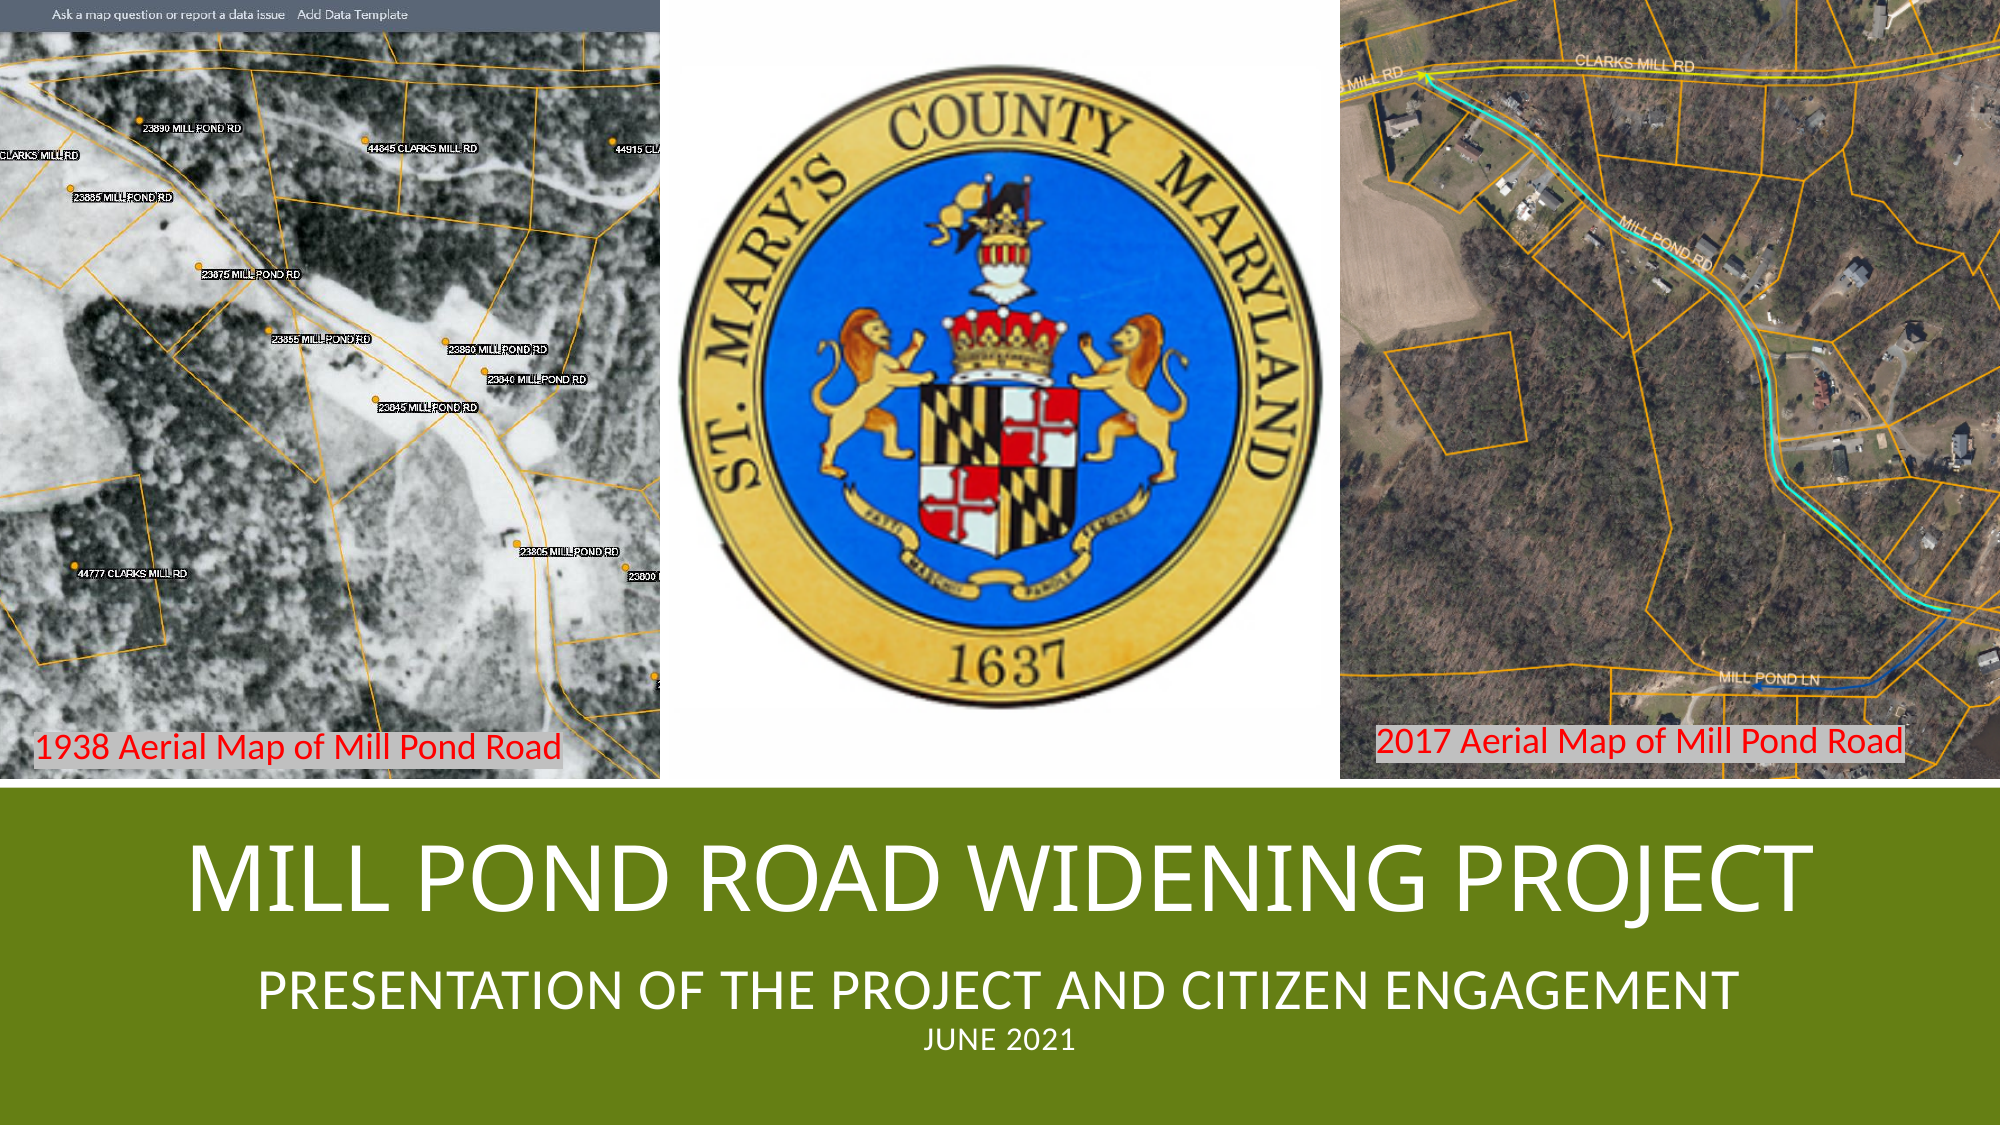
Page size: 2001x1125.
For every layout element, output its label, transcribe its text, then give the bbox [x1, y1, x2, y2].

picture [0, 0, 660, 779]
picture [1339, 0, 2000, 779]
picture [669, 0, 1330, 779]
subtitle Presentation of the project and citizen engagement June 2021 [87, 951, 1913, 1086]
title Mill pond road widening project [87, 804, 1913, 939]
